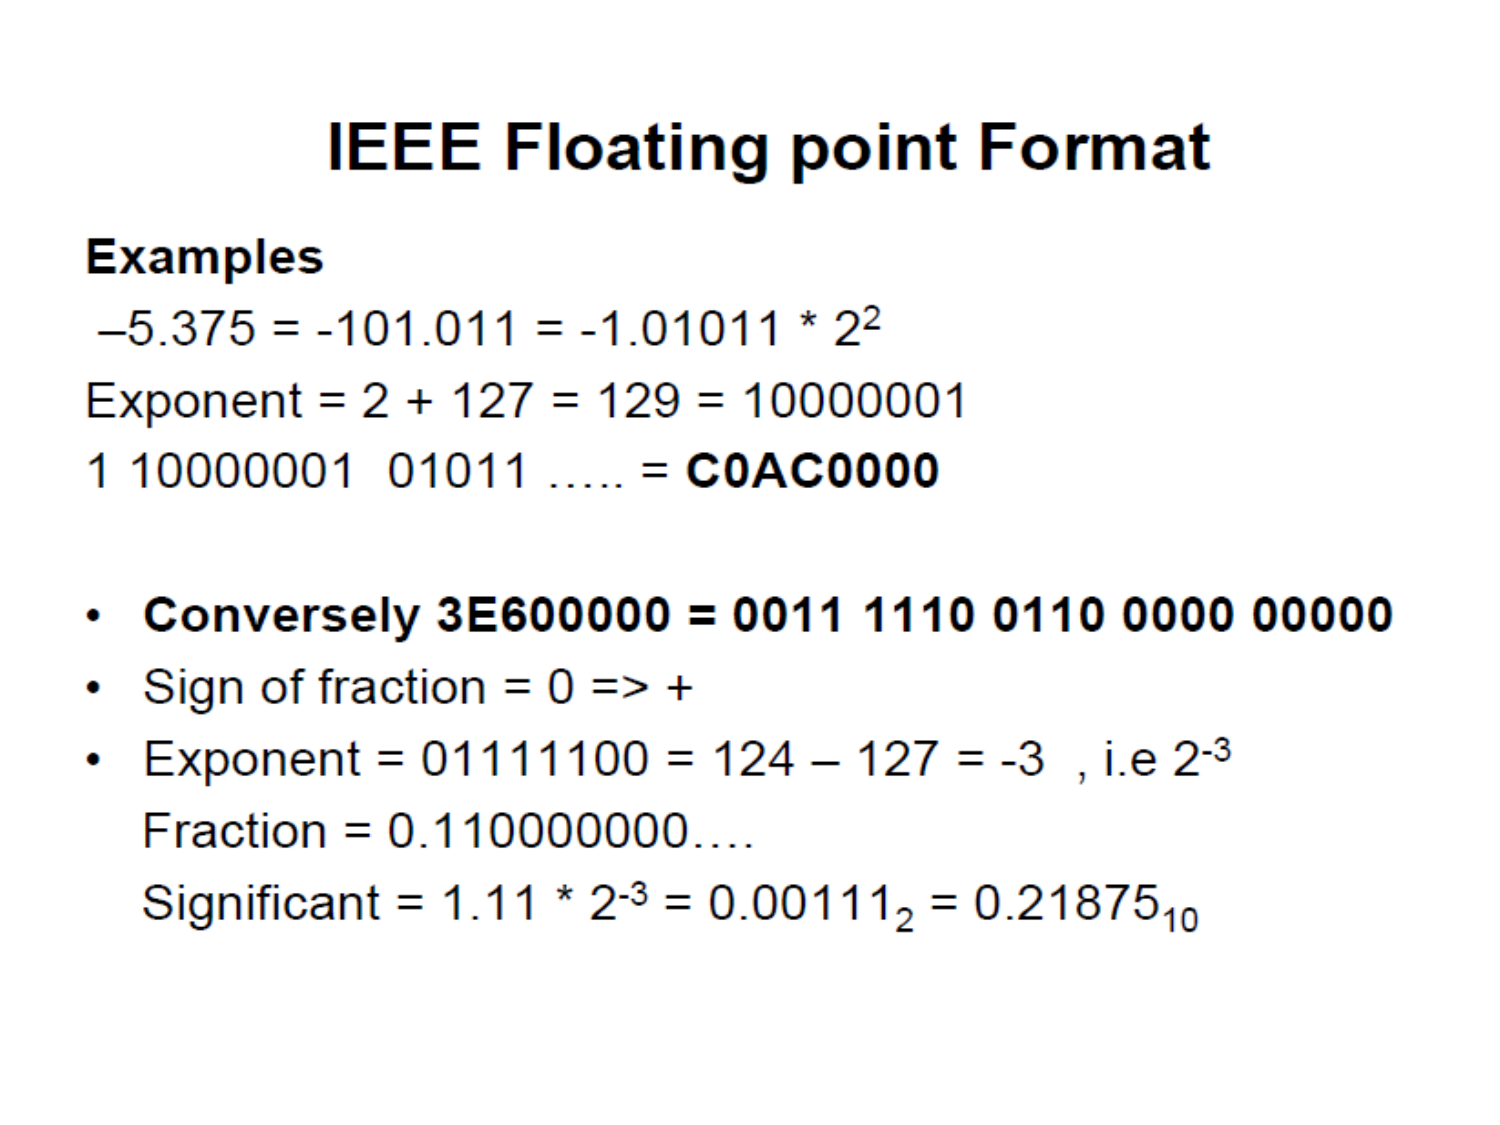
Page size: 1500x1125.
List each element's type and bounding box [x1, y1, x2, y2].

list [0, 49, 1500, 1051]
